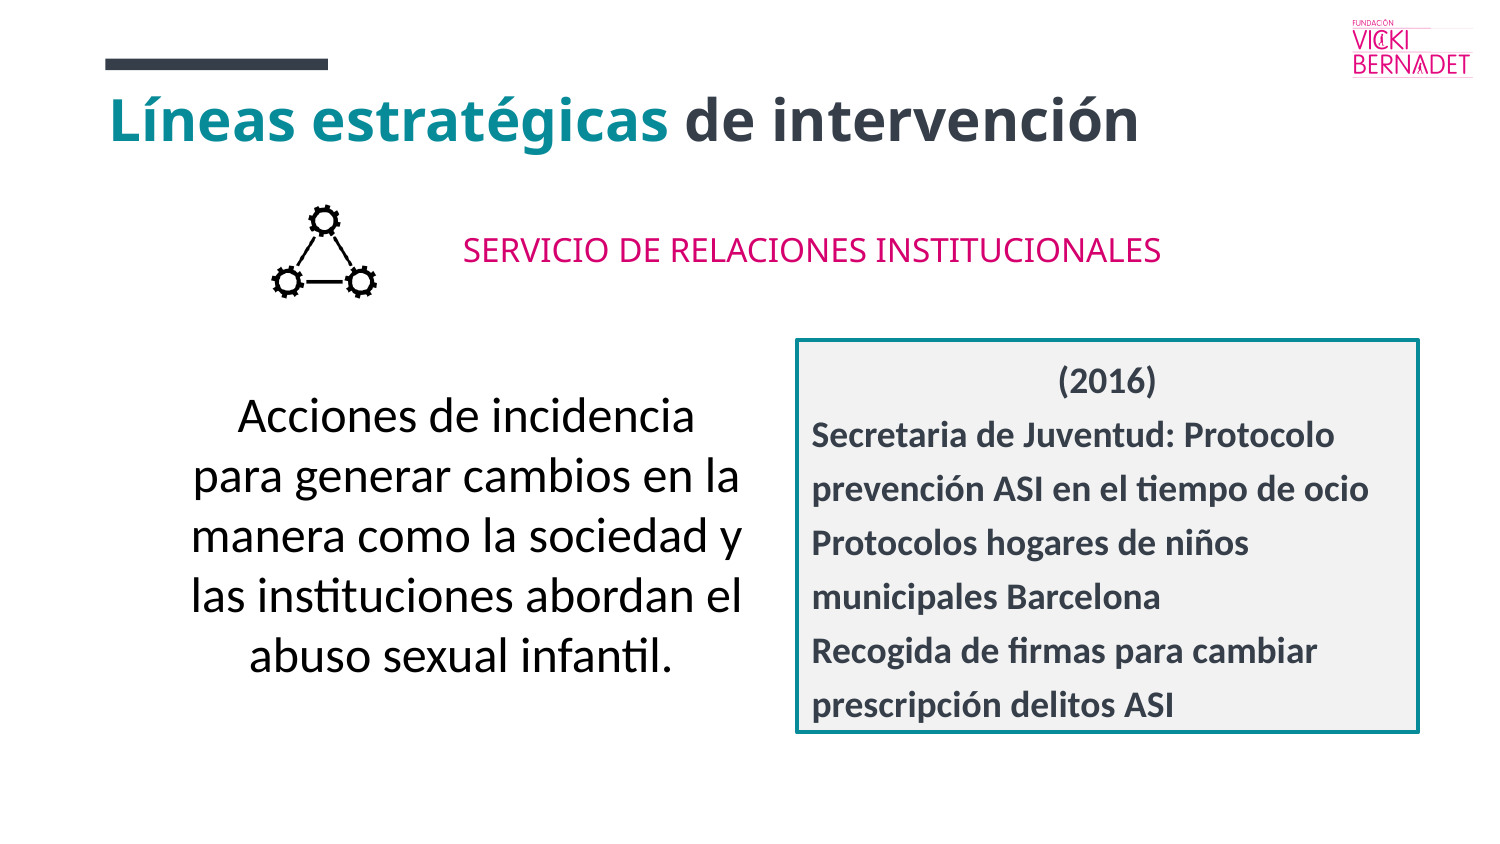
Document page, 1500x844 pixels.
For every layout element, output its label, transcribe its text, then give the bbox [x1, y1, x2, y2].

text_box Acciones de incidencia para generar cambios en la manera como la sociedad y las instituciones abordan el abuso sexual infantil. [171, 374, 762, 690]
text_box Líneas estratégicas de intervención [93, 82, 1395, 156]
picture [1349, 17, 1475, 80]
text_box (2016) Secretaria de Juventud: Protocolo prevención ASI en el tiempo de ocio Protocolos hogares de niños municipales Barcelona Recogida de firmas para cambiar prescripción delitos ASI [795, 338, 1420, 734]
text_box [103, 56, 330, 72]
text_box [270, 198, 1230, 305]
